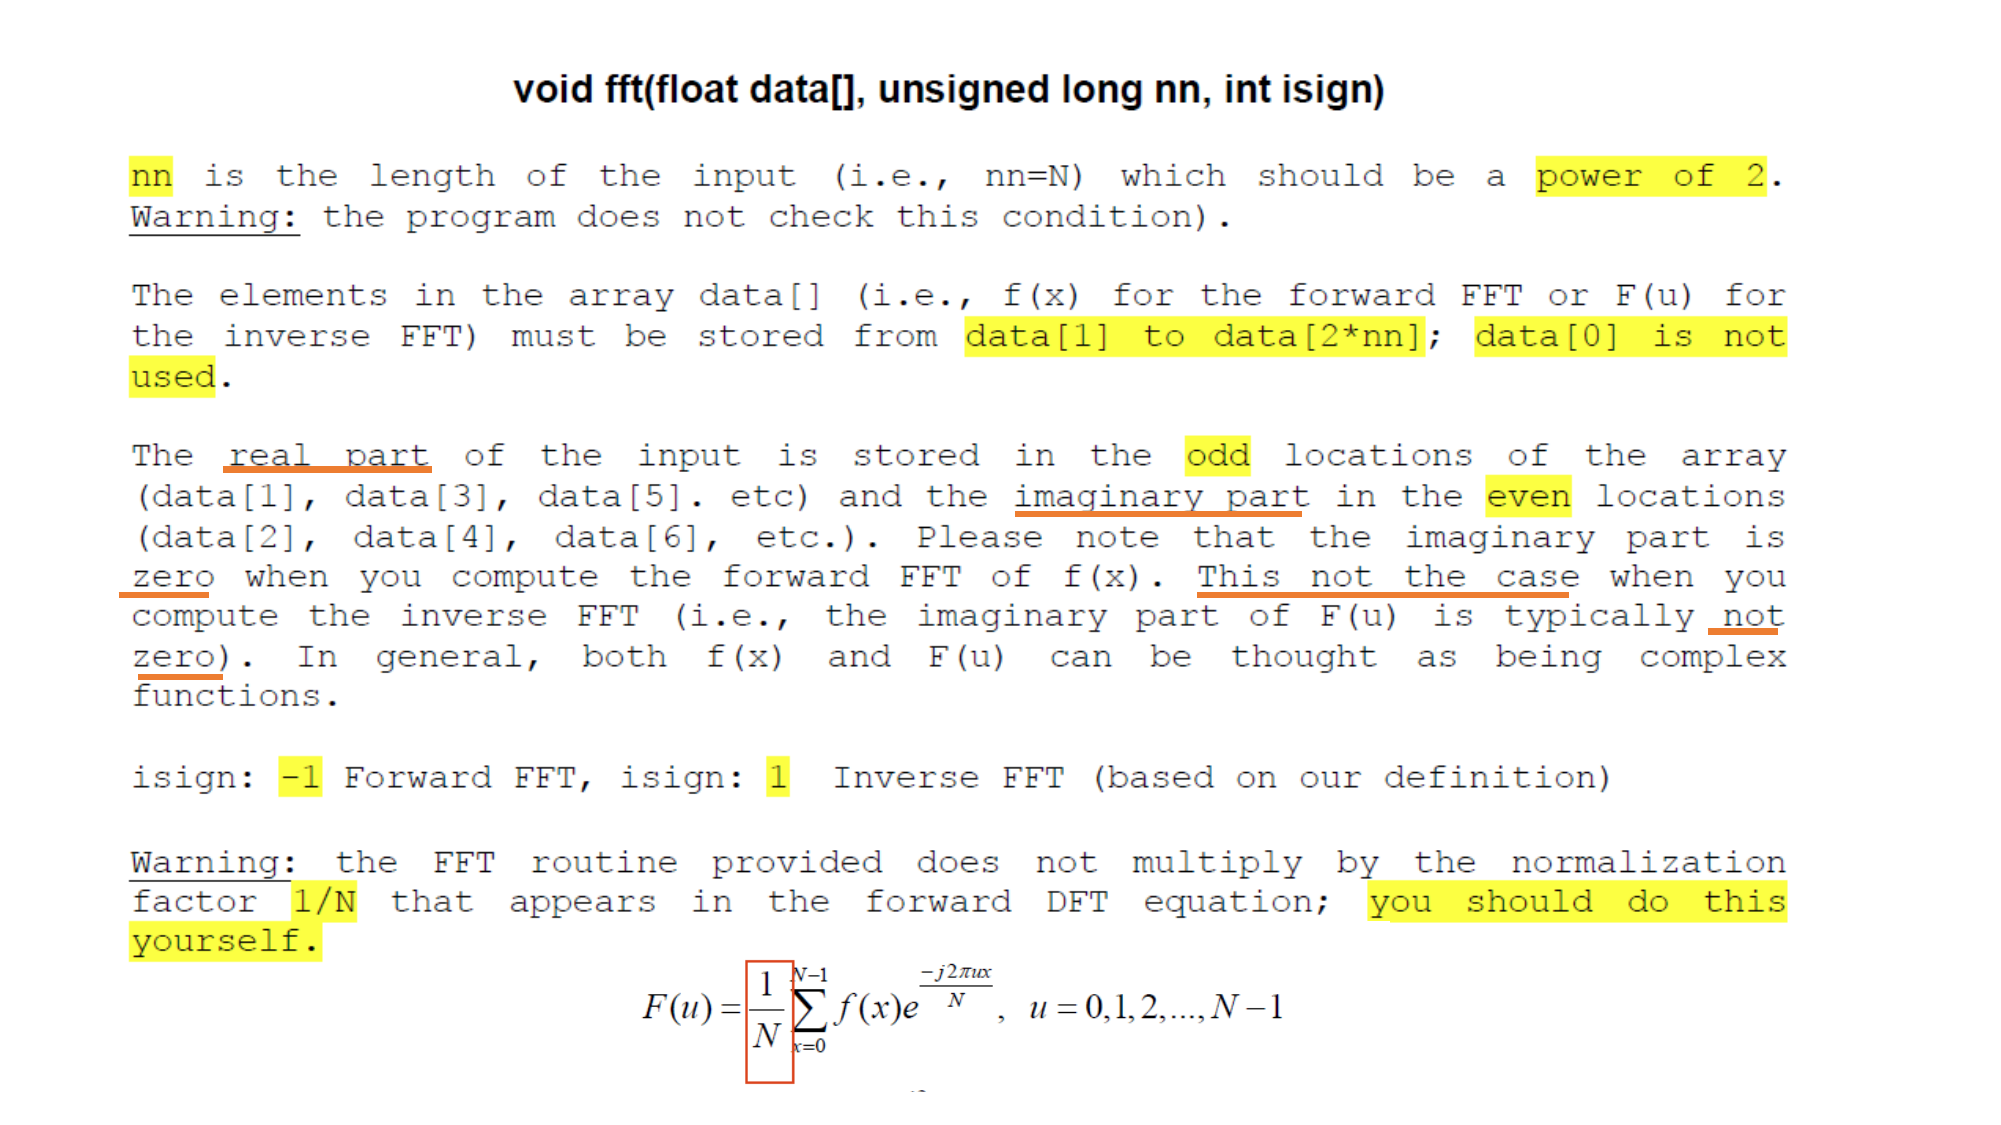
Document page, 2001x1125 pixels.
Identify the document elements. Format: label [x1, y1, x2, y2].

picture [71, 45, 1929, 1092]
